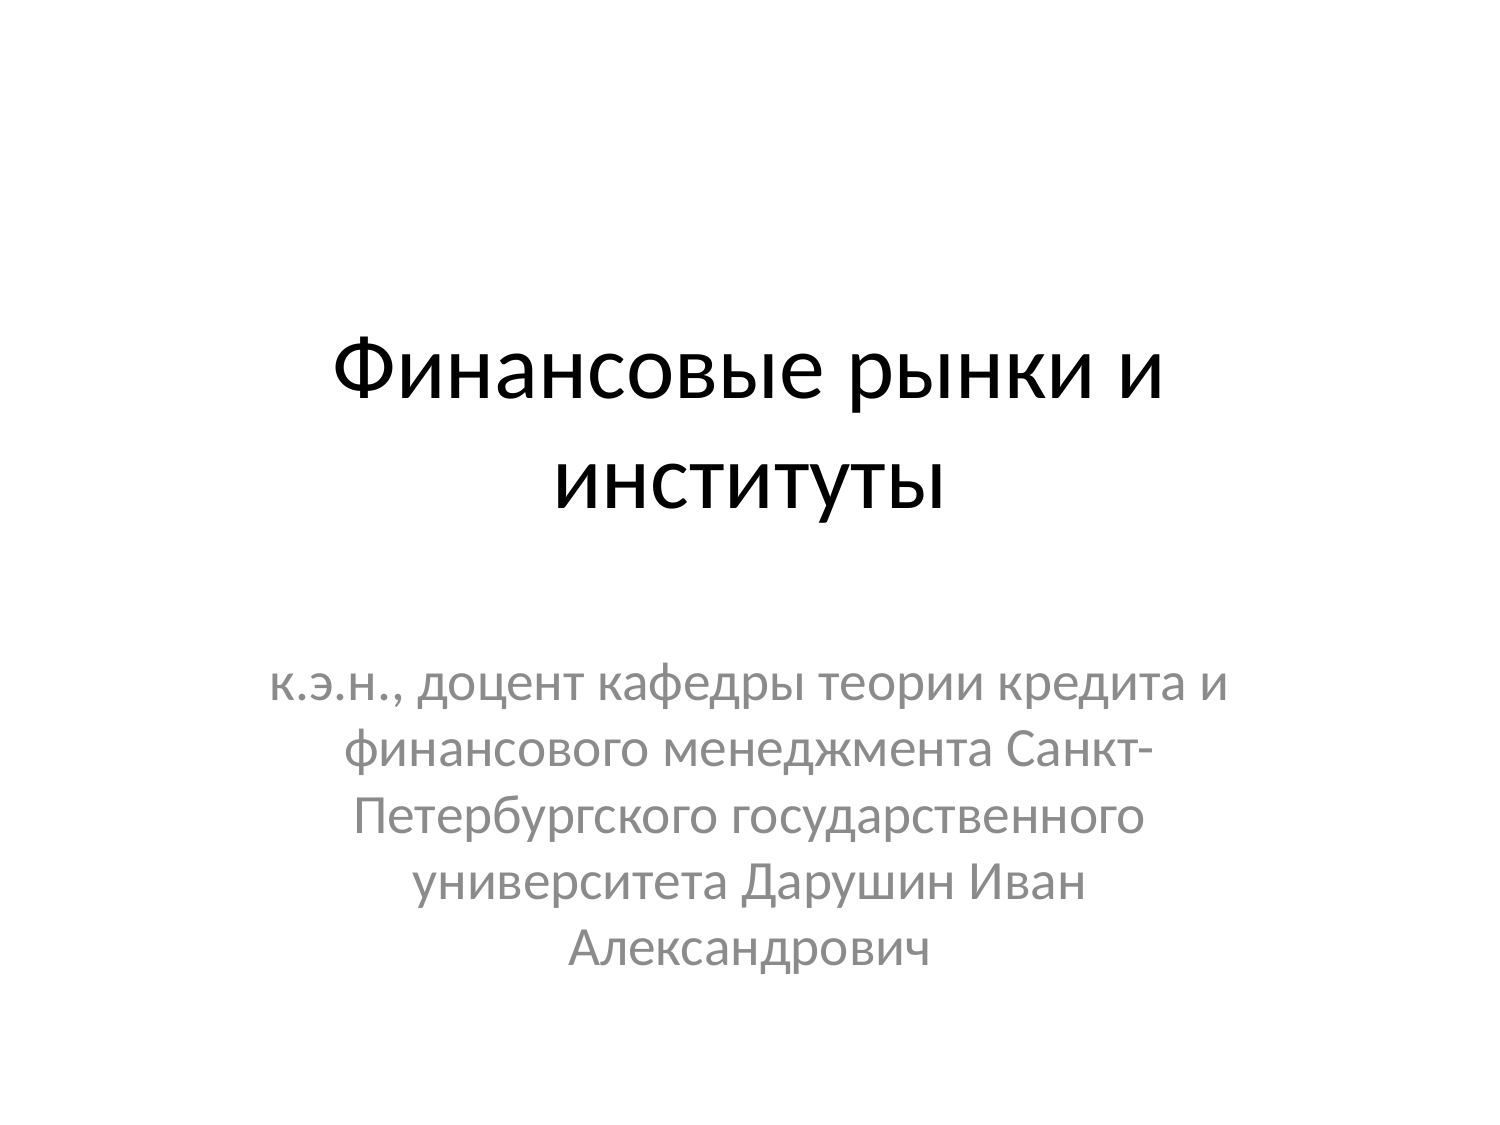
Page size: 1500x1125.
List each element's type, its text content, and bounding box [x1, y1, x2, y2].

subtitle к.э.н., доцент кафедры теории кредита и финансового менеджмента Санкт-Петербургского государственного университета Дарушин Иван Александрович [225, 637, 1275, 988]
title Финансовые рынки и институты [112, 243, 1388, 591]
